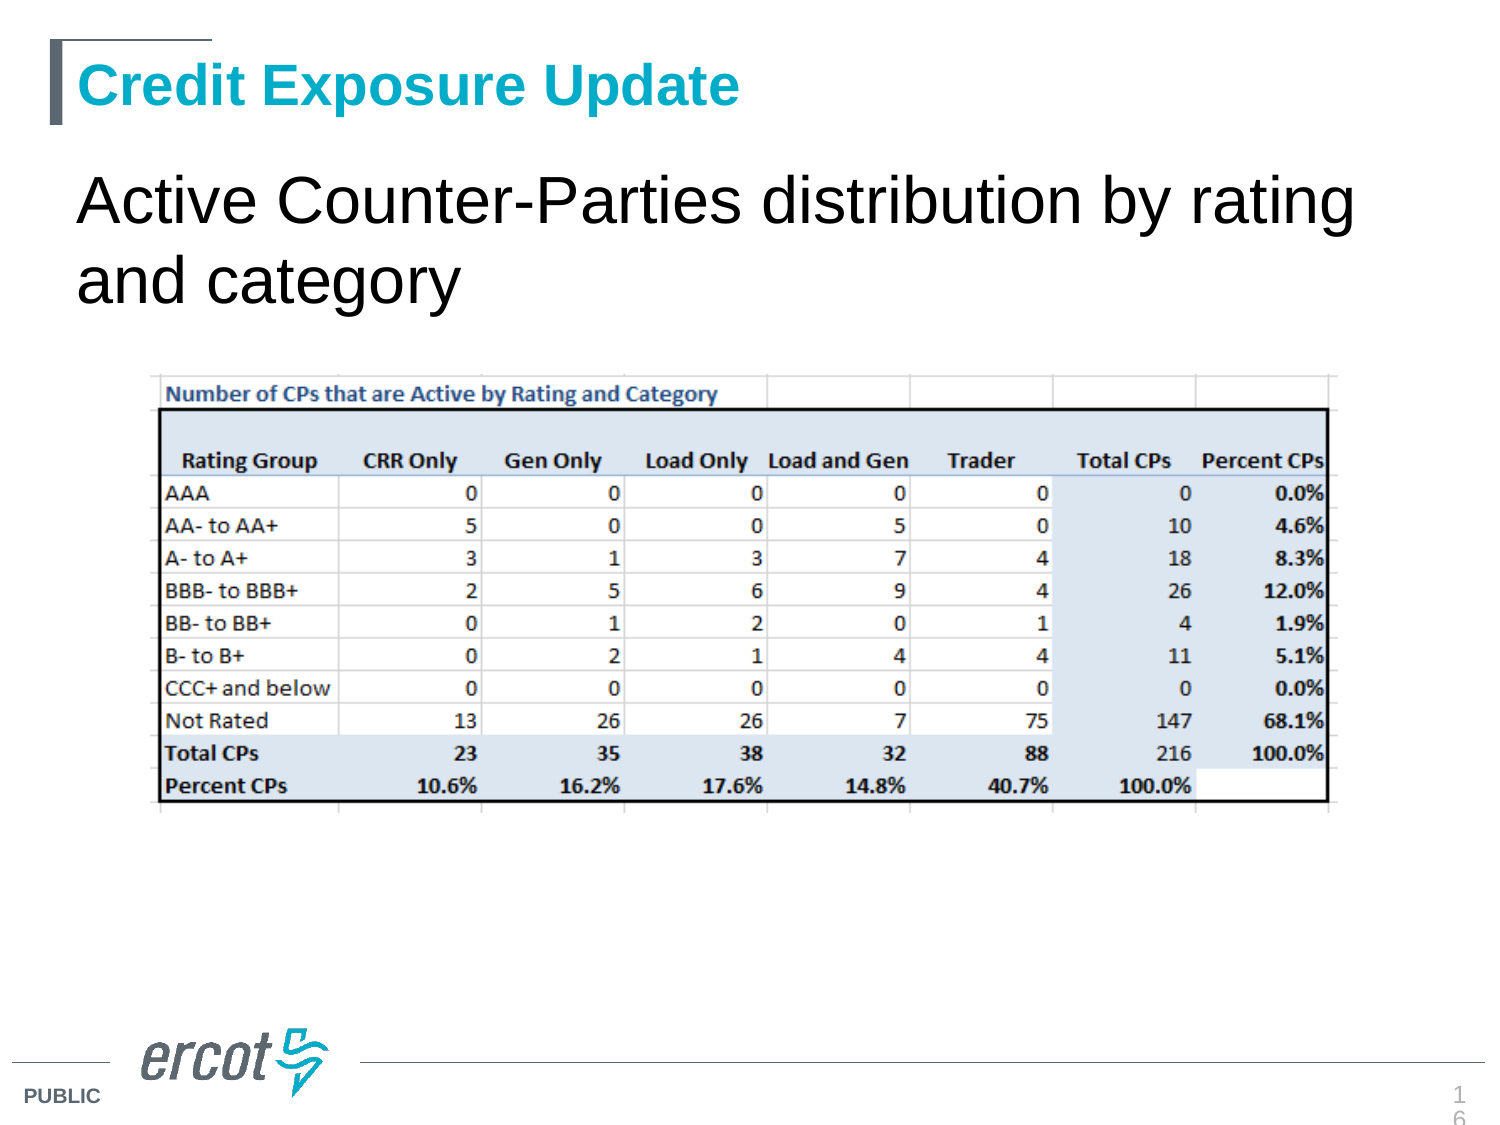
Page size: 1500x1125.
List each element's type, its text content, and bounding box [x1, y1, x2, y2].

picture [137, 1024, 332, 1100]
list Active Counter-Parties distribution by rating and category [61, 149, 1462, 909]
slide_number 16 [1437, 1076, 1475, 1112]
picture [149, 374, 1338, 813]
title Credit Exposure Update [62, 39, 1450, 149]
